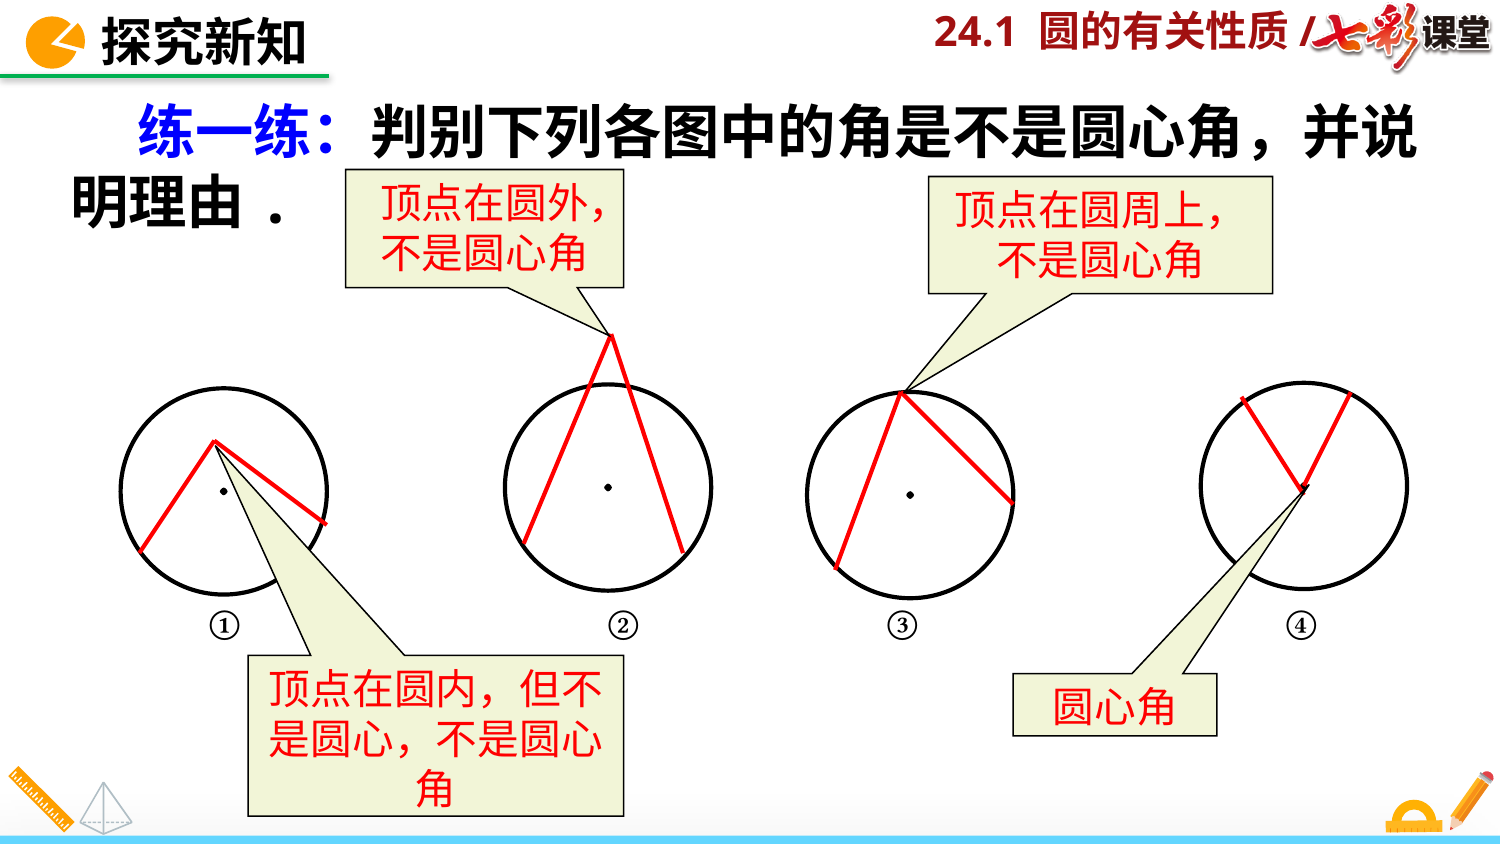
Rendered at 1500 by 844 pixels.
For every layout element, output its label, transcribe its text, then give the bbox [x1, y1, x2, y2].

text_box ④ [1270, 592, 1333, 652]
text_box ① [193, 593, 257, 653]
text_box 练一练：判别下列各图中的角是不是圆心角，并说明理由. [55, 87, 1470, 243]
text_box 顶点在圆周上，不是圆心角 [903, 176, 1273, 394]
picture [1307, 0, 1496, 75]
text_box ③ [871, 592, 935, 652]
text_box 探究新知 [85, 2, 324, 75]
text_box 圆心角 [1013, 484, 1310, 736]
text_box ② [592, 592, 655, 653]
text_box [807, 391, 1014, 596]
text_box 顶点在圆内，但不是圆心，不是圆心角 [215, 445, 624, 817]
text_box 顶点在圆外，不是圆心角 [345, 169, 624, 336]
text_box [120, 388, 327, 593]
text_box [58, 23, 85, 49]
text_box [25, 16, 77, 69]
text_box [504, 384, 712, 591]
text_box [1200, 382, 1408, 590]
